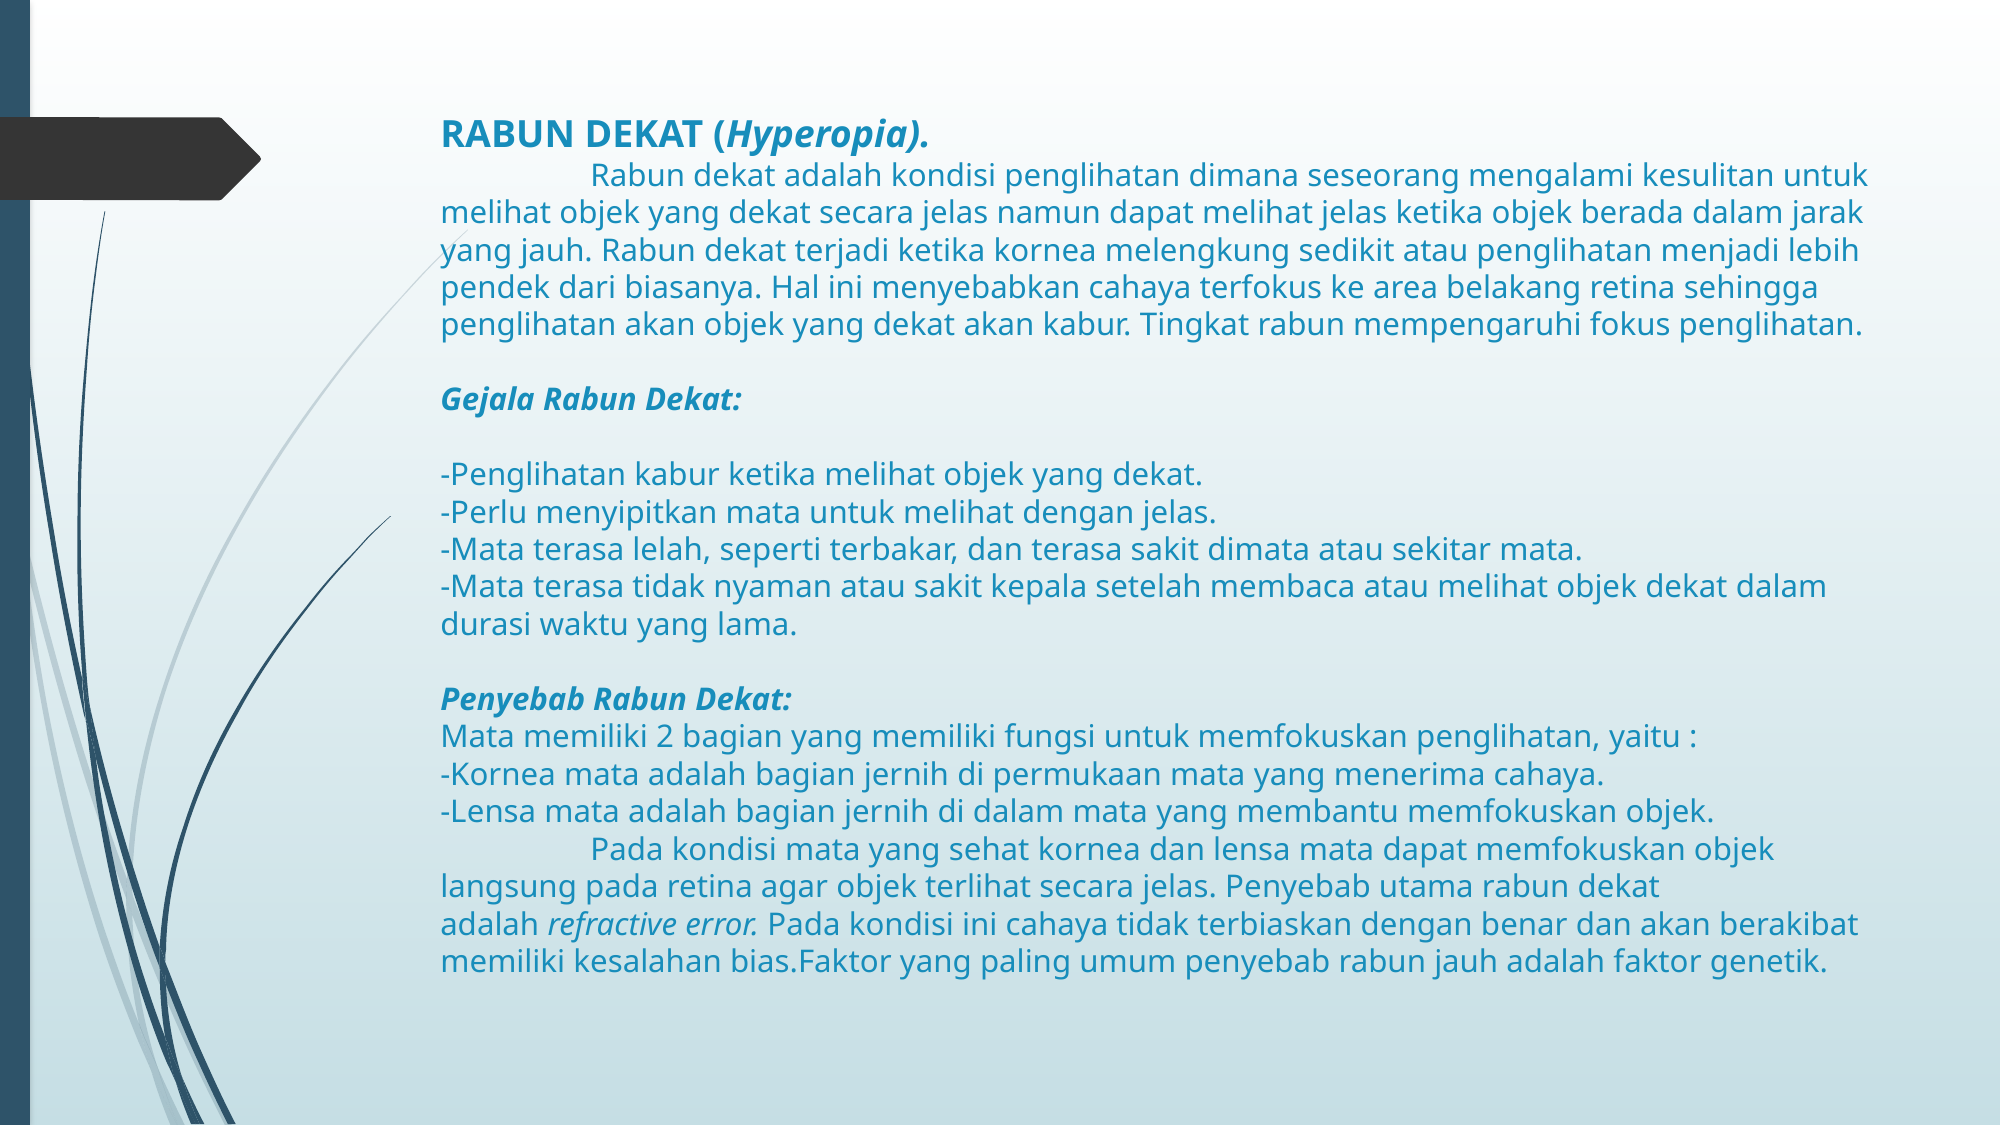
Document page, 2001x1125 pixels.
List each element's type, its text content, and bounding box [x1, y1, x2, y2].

title RABUN DEKAT (Hyperopia). Rabun dekat adalah kondisi penglihatan dimana seseorang mengalami kesulitan untuk melihat objek yang dekat secara jelas namun dapat melihat jelas ketika objek berada dalam jarak yang jauh. Rabun dekat terjadi ketika kornea melengkung sedikit atau penglihatan menjadi lebih pendek dari biasanya. Hal ini menyebabkan cahaya terfokus ke area belakang retina sehingga penglihatan akan objek yang dekat akan kabur. Tingkat rabun mempengaruhi fokus penglihatan. Gejala Rabun Dekat: -Penglihatan kabur ketika melihat objek yang dekat. -Perlu menyipitkan mata untuk melihat dengan jelas. -Mata terasa lelah, seperti terbakar, dan terasa sakit dimata atau sekitar mata. -Mata terasa tidak nyaman atau sakit kepala setelah membaca atau melihat objek dekat dalam durasi waktu yang lama. Penyebab Rabun Dekat: Mata memiliki 2 bagian yang memiliki fungsi untuk memfokuskan penglihatan, yaitu : -Kornea mata adalah bagian jernih di permukaan mata yang menerima cahaya. -Lensa mata adalah bagian jernih di dalam mata yang membantu memfokuskan objek. Pada kondisi mata yang sehat kornea dan lensa mata dapat memfokuskan objek langsung pada retina agar objek terlihat secara jelas. Penyebab utama rabun dekat adalah refractive error. Pada kondisi ini cahaya tidak terbiaskan dengan benar dan akan berakibat memiliki kesalahan bias.Faktor yang paling umum penyebab rabun jauh adalah faktor genetik. [425, 102, 1888, 1125]
